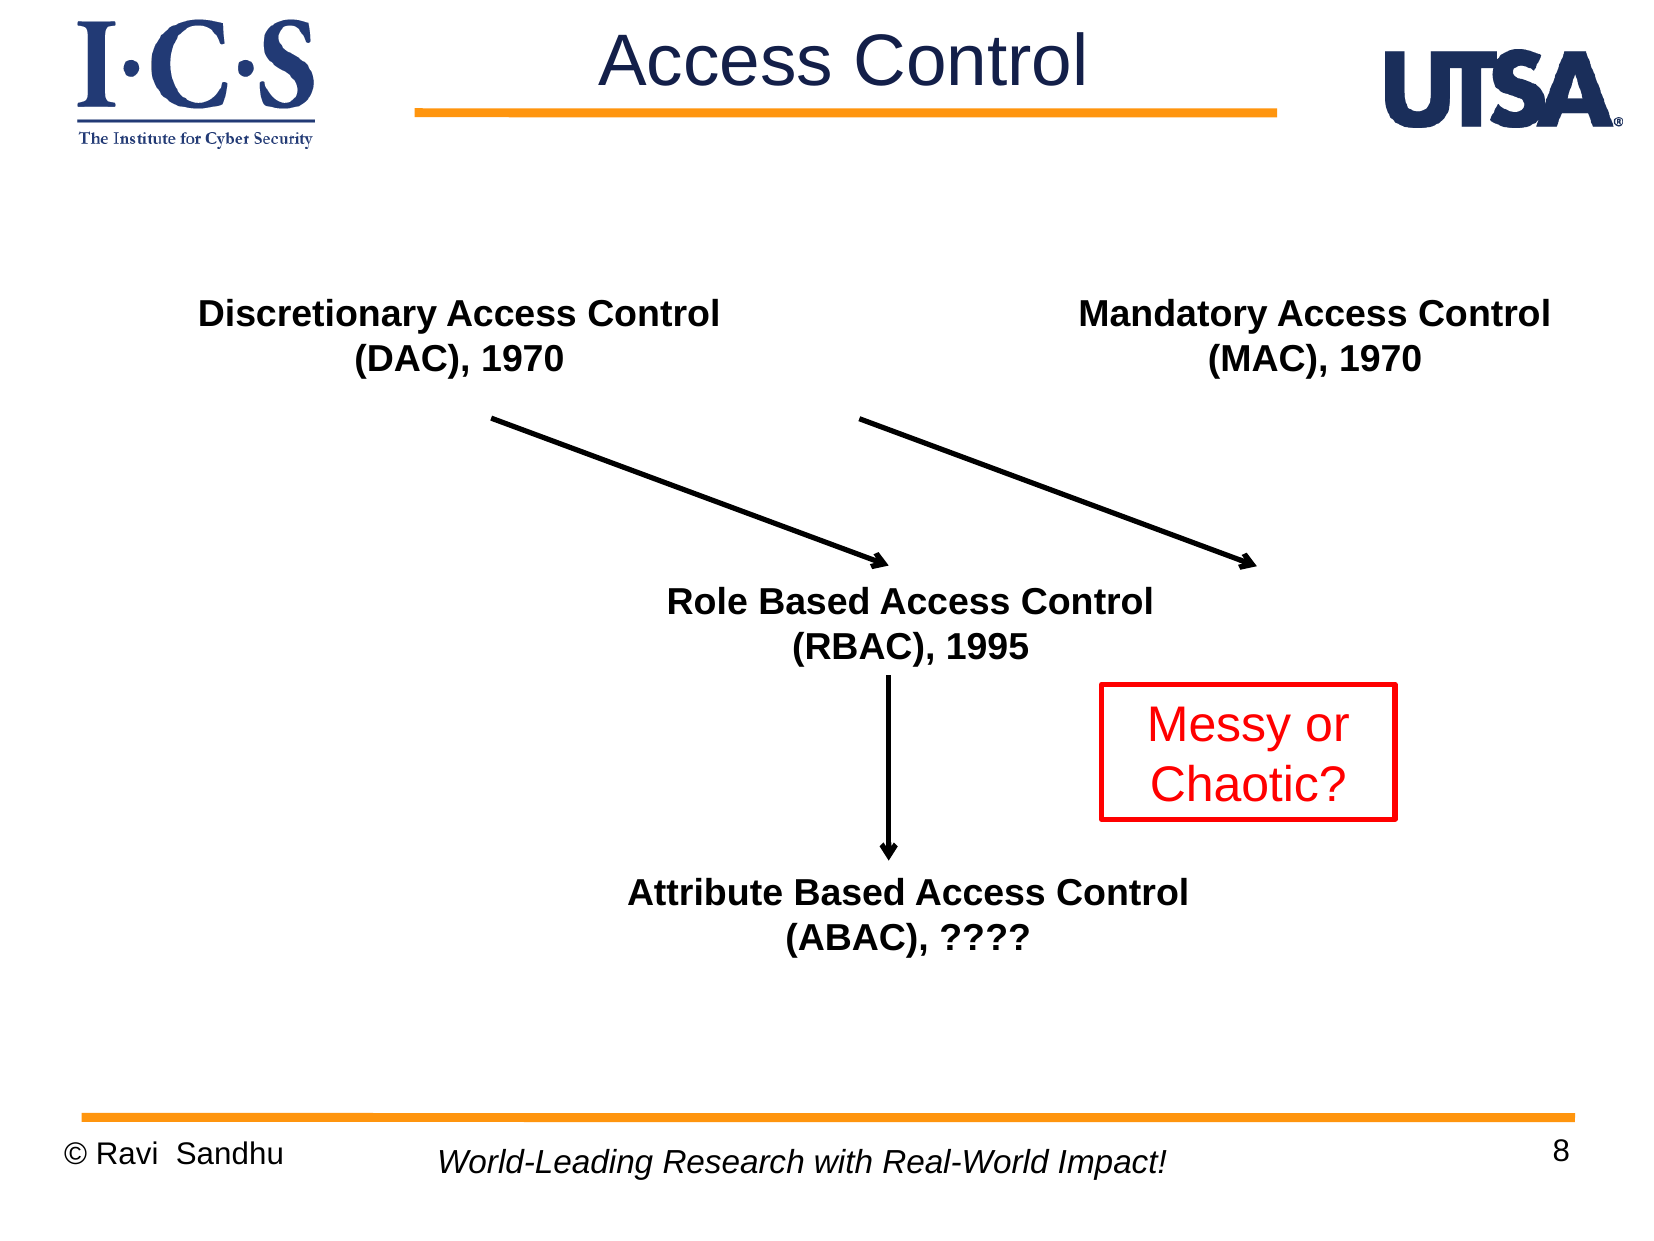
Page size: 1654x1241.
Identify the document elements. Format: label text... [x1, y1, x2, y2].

text_box Mandatory Access Control (MAC), 1970 [1037, 281, 1593, 387]
picture [1385, 49, 1623, 128]
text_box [858, 418, 1258, 567]
text_box Discretionary Access Control (DAC), 1970 [181, 281, 737, 387]
text_box 8 [1185, 1129, 1571, 1215]
text_box Access Control [360, 0, 1326, 113]
text_box World-Leading Research with Real-World Impact! [422, 1132, 1184, 1188]
picture [73, 0, 317, 151]
text_box © Ravi Sandhu [64, 1132, 450, 1218]
text_box Messy or Chaotic? [1101, 684, 1395, 820]
text_box Role Based Access Control (RBAC), 1995 [633, 574, 1189, 675]
text_box Attribute Based Access Control (ABAC), ???? [599, 860, 1217, 966]
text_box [490, 417, 860, 566]
